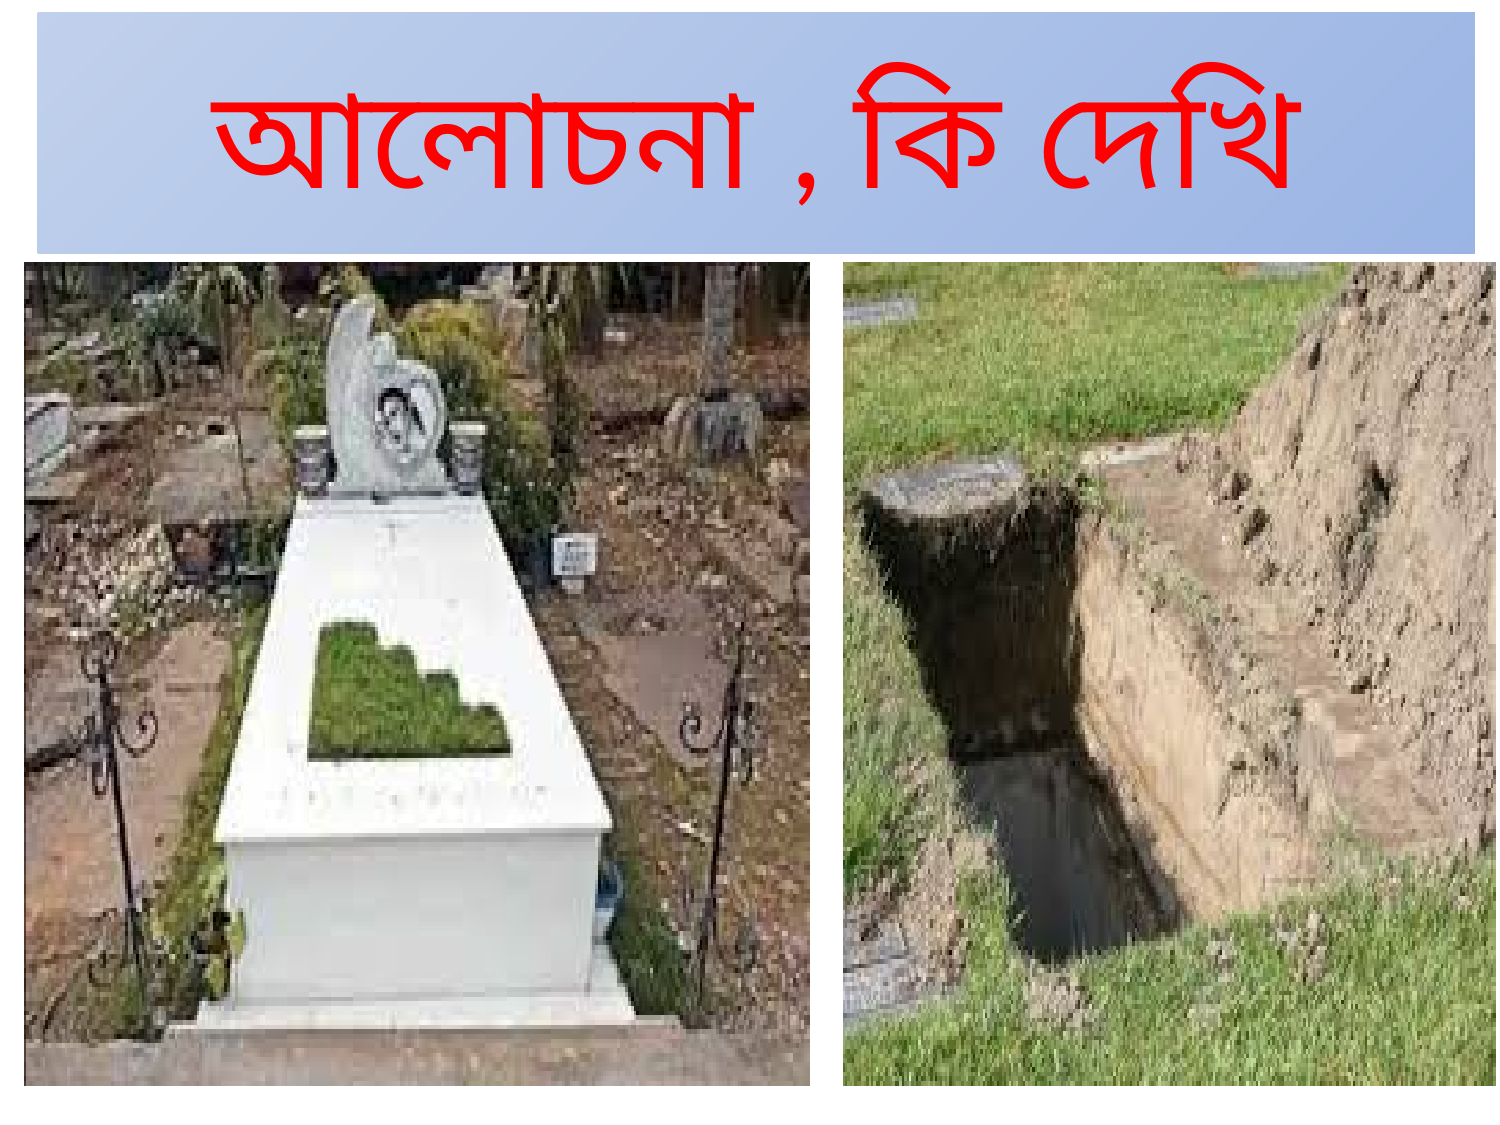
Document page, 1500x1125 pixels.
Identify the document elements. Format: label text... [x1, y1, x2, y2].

title আলোচনা , কি দেখি [37, 12, 1475, 254]
picture [24, 262, 810, 1086]
picture [842, 262, 1496, 1086]
